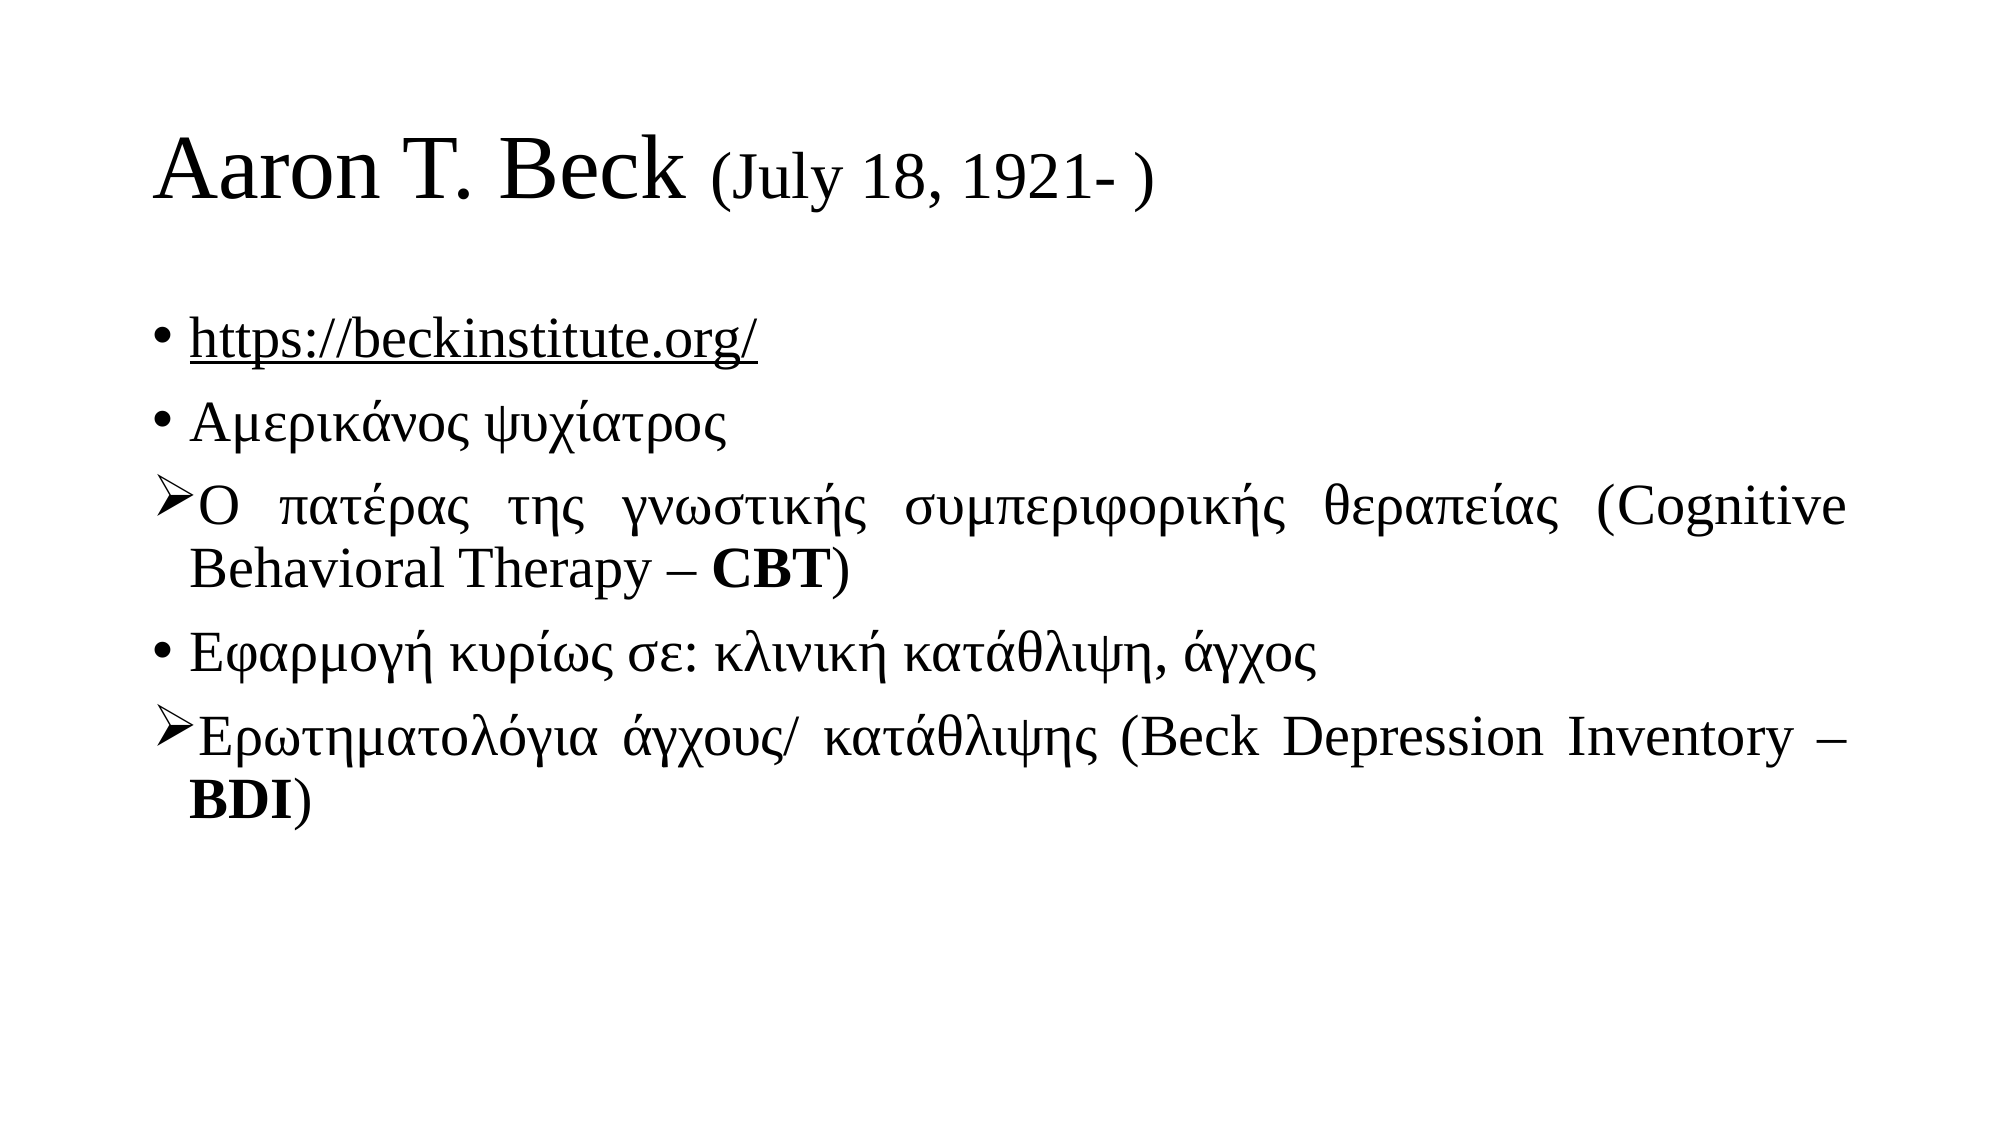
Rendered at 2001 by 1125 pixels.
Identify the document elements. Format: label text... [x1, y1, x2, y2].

list https://beckinstitute.org/ Αμερικάνος ψυχίατρος Ο πατέρας της γνωστικής συμπεριφορικής θεραπείας (Cognitive Behavioral Therapy – CBT) Εφαρμογή κυρίως σε: κλινική κατάθλιψη, άγχος Ερωτηματολόγια άγχους/ κατάθλιψης (Beck Depression Inventory – BDI) [137, 299, 1863, 1014]
title Aaron T. Beck (July 18, 1921- ) [137, 59, 1863, 278]
